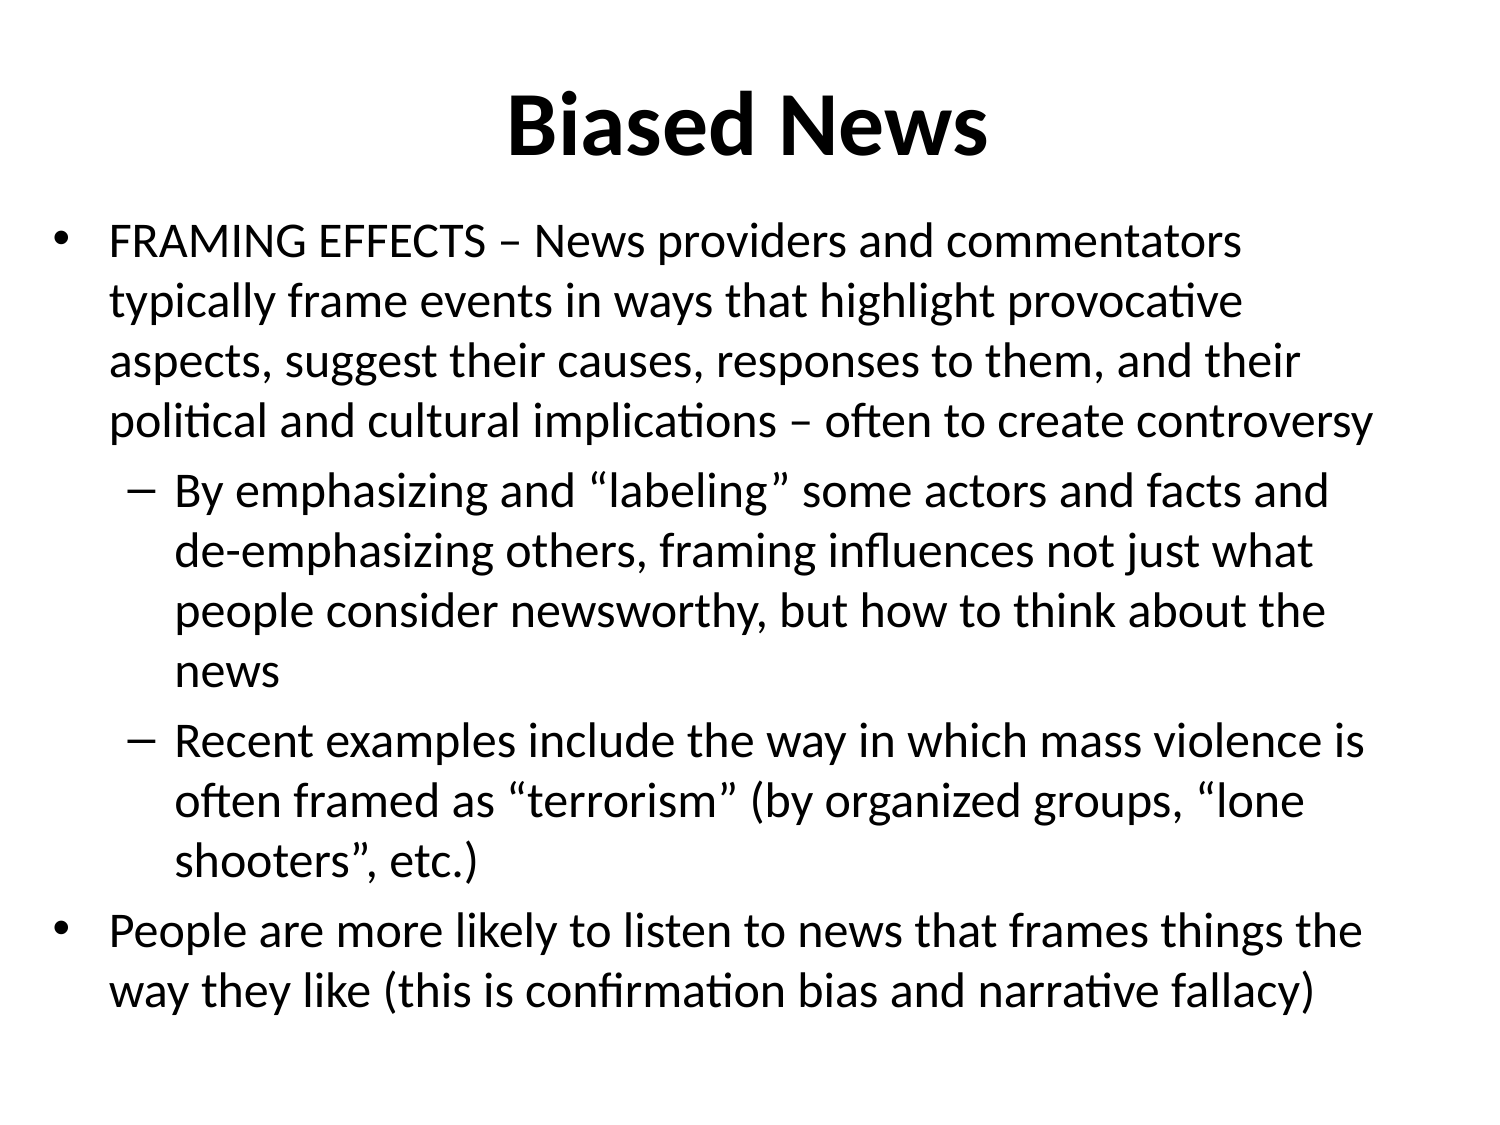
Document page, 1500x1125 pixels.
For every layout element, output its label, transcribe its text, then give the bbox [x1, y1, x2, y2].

list FRAMING EFFECTS – News providers and commentators typically frame events in ways that highlight provocative aspects, suggest their causes, responses to them, and their political and cultural implications – often to create controversy By emphasizing and “labeling” some actors and facts and de-emphasizing others, framing influences not just what people consider newsworthy, but how to think about the news Recent examples include the way in which mass violence is often framed as “terrorism” (by organized groups, “lone shooters”, etc.) People are more likely to listen to news that frames things the way they like (this is confirmation bias and narrative fallacy) [37, 200, 1423, 943]
title Biased News [72, 24, 1423, 200]
